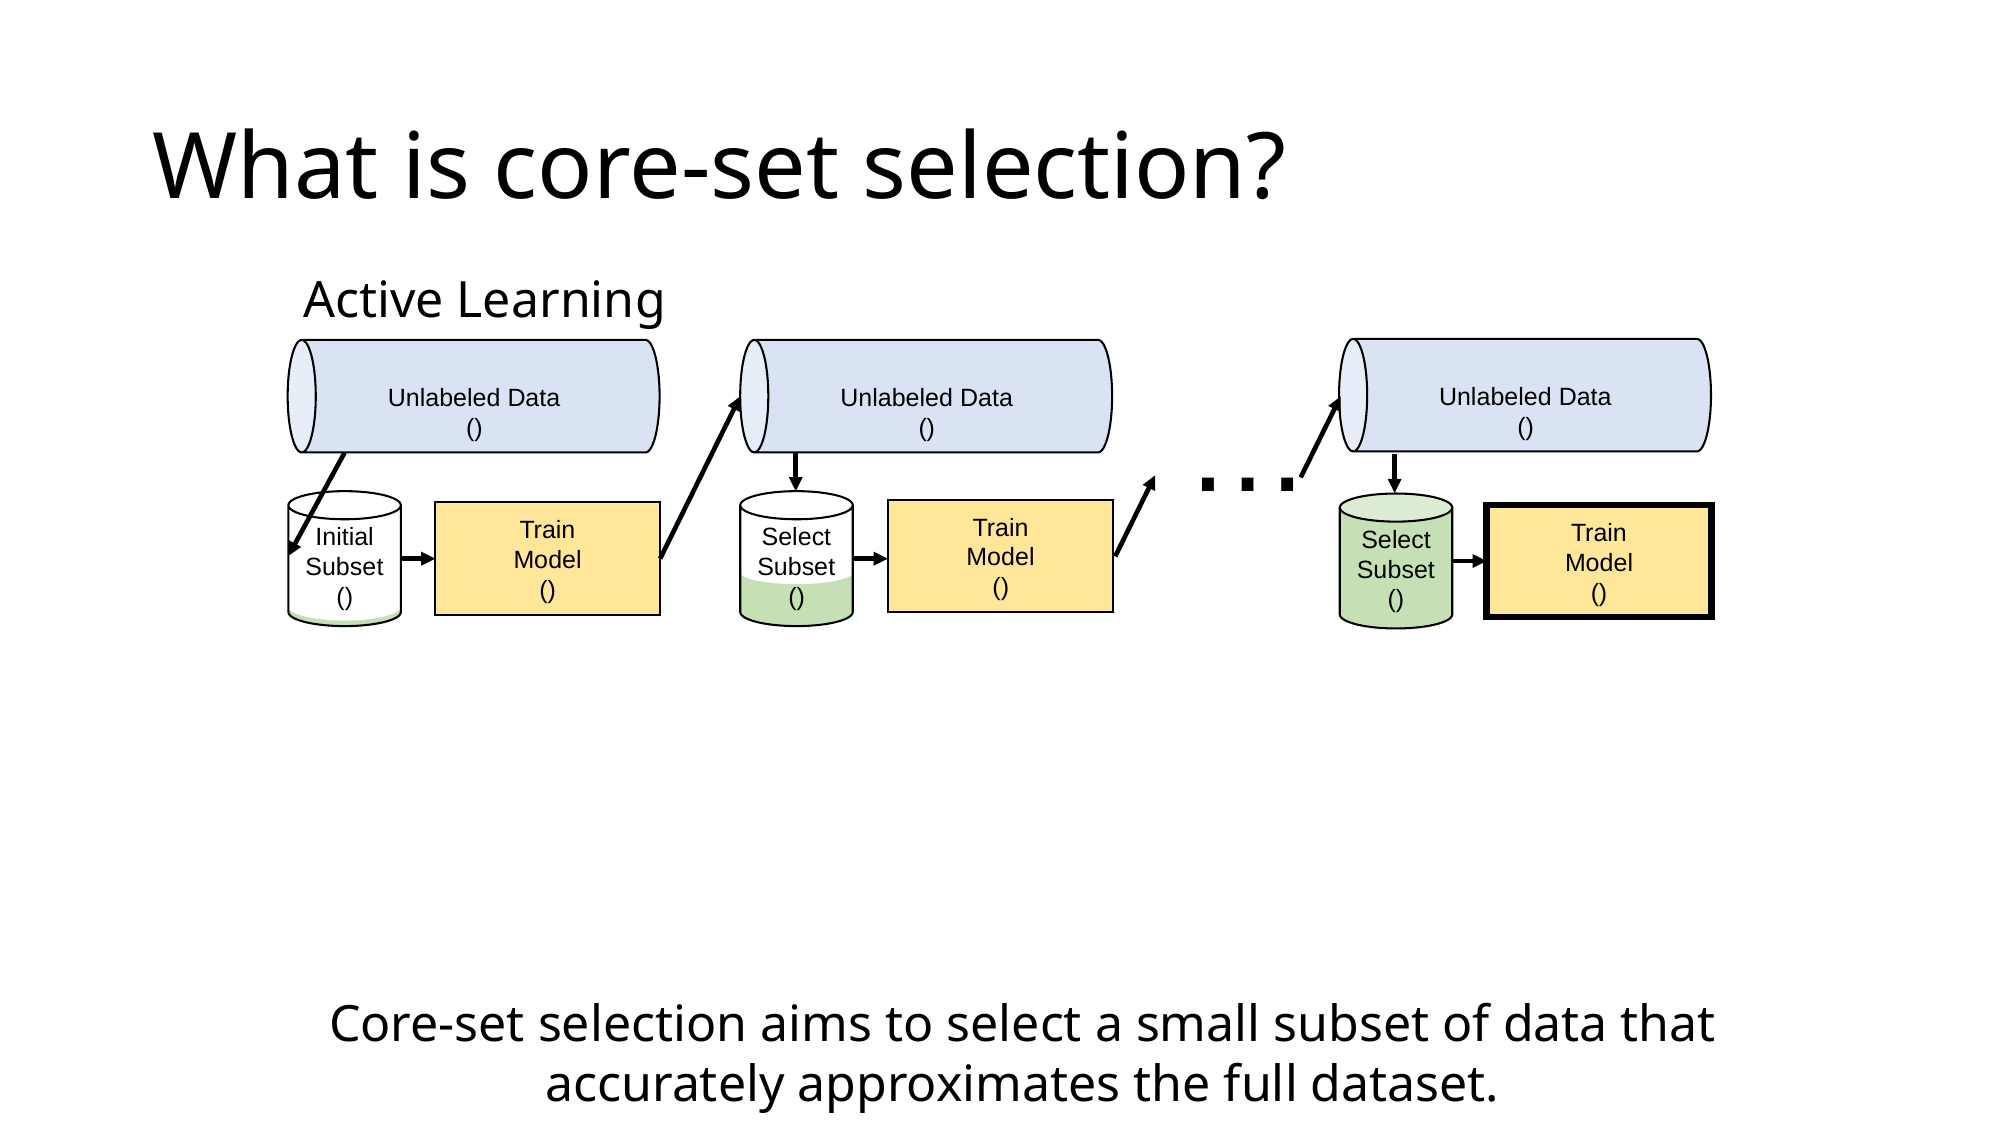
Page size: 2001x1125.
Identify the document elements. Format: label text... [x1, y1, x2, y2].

text_box [286, 338, 661, 454]
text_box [1339, 493, 1453, 629]
text_box … [1173, 384, 1288, 499]
title What is core-set selection? [137, 59, 1863, 278]
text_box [740, 491, 853, 627]
text_box [1338, 337, 1713, 453]
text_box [1300, 396, 1341, 478]
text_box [288, 491, 401, 627]
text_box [1115, 475, 1156, 557]
text_box Core-set selection aims to select a small subset of data that accurately approximates the full dataset. [244, 984, 1801, 1120]
text_box [739, 338, 1114, 454]
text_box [660, 396, 741, 559]
text_box Active Learning [288, 259, 930, 335]
